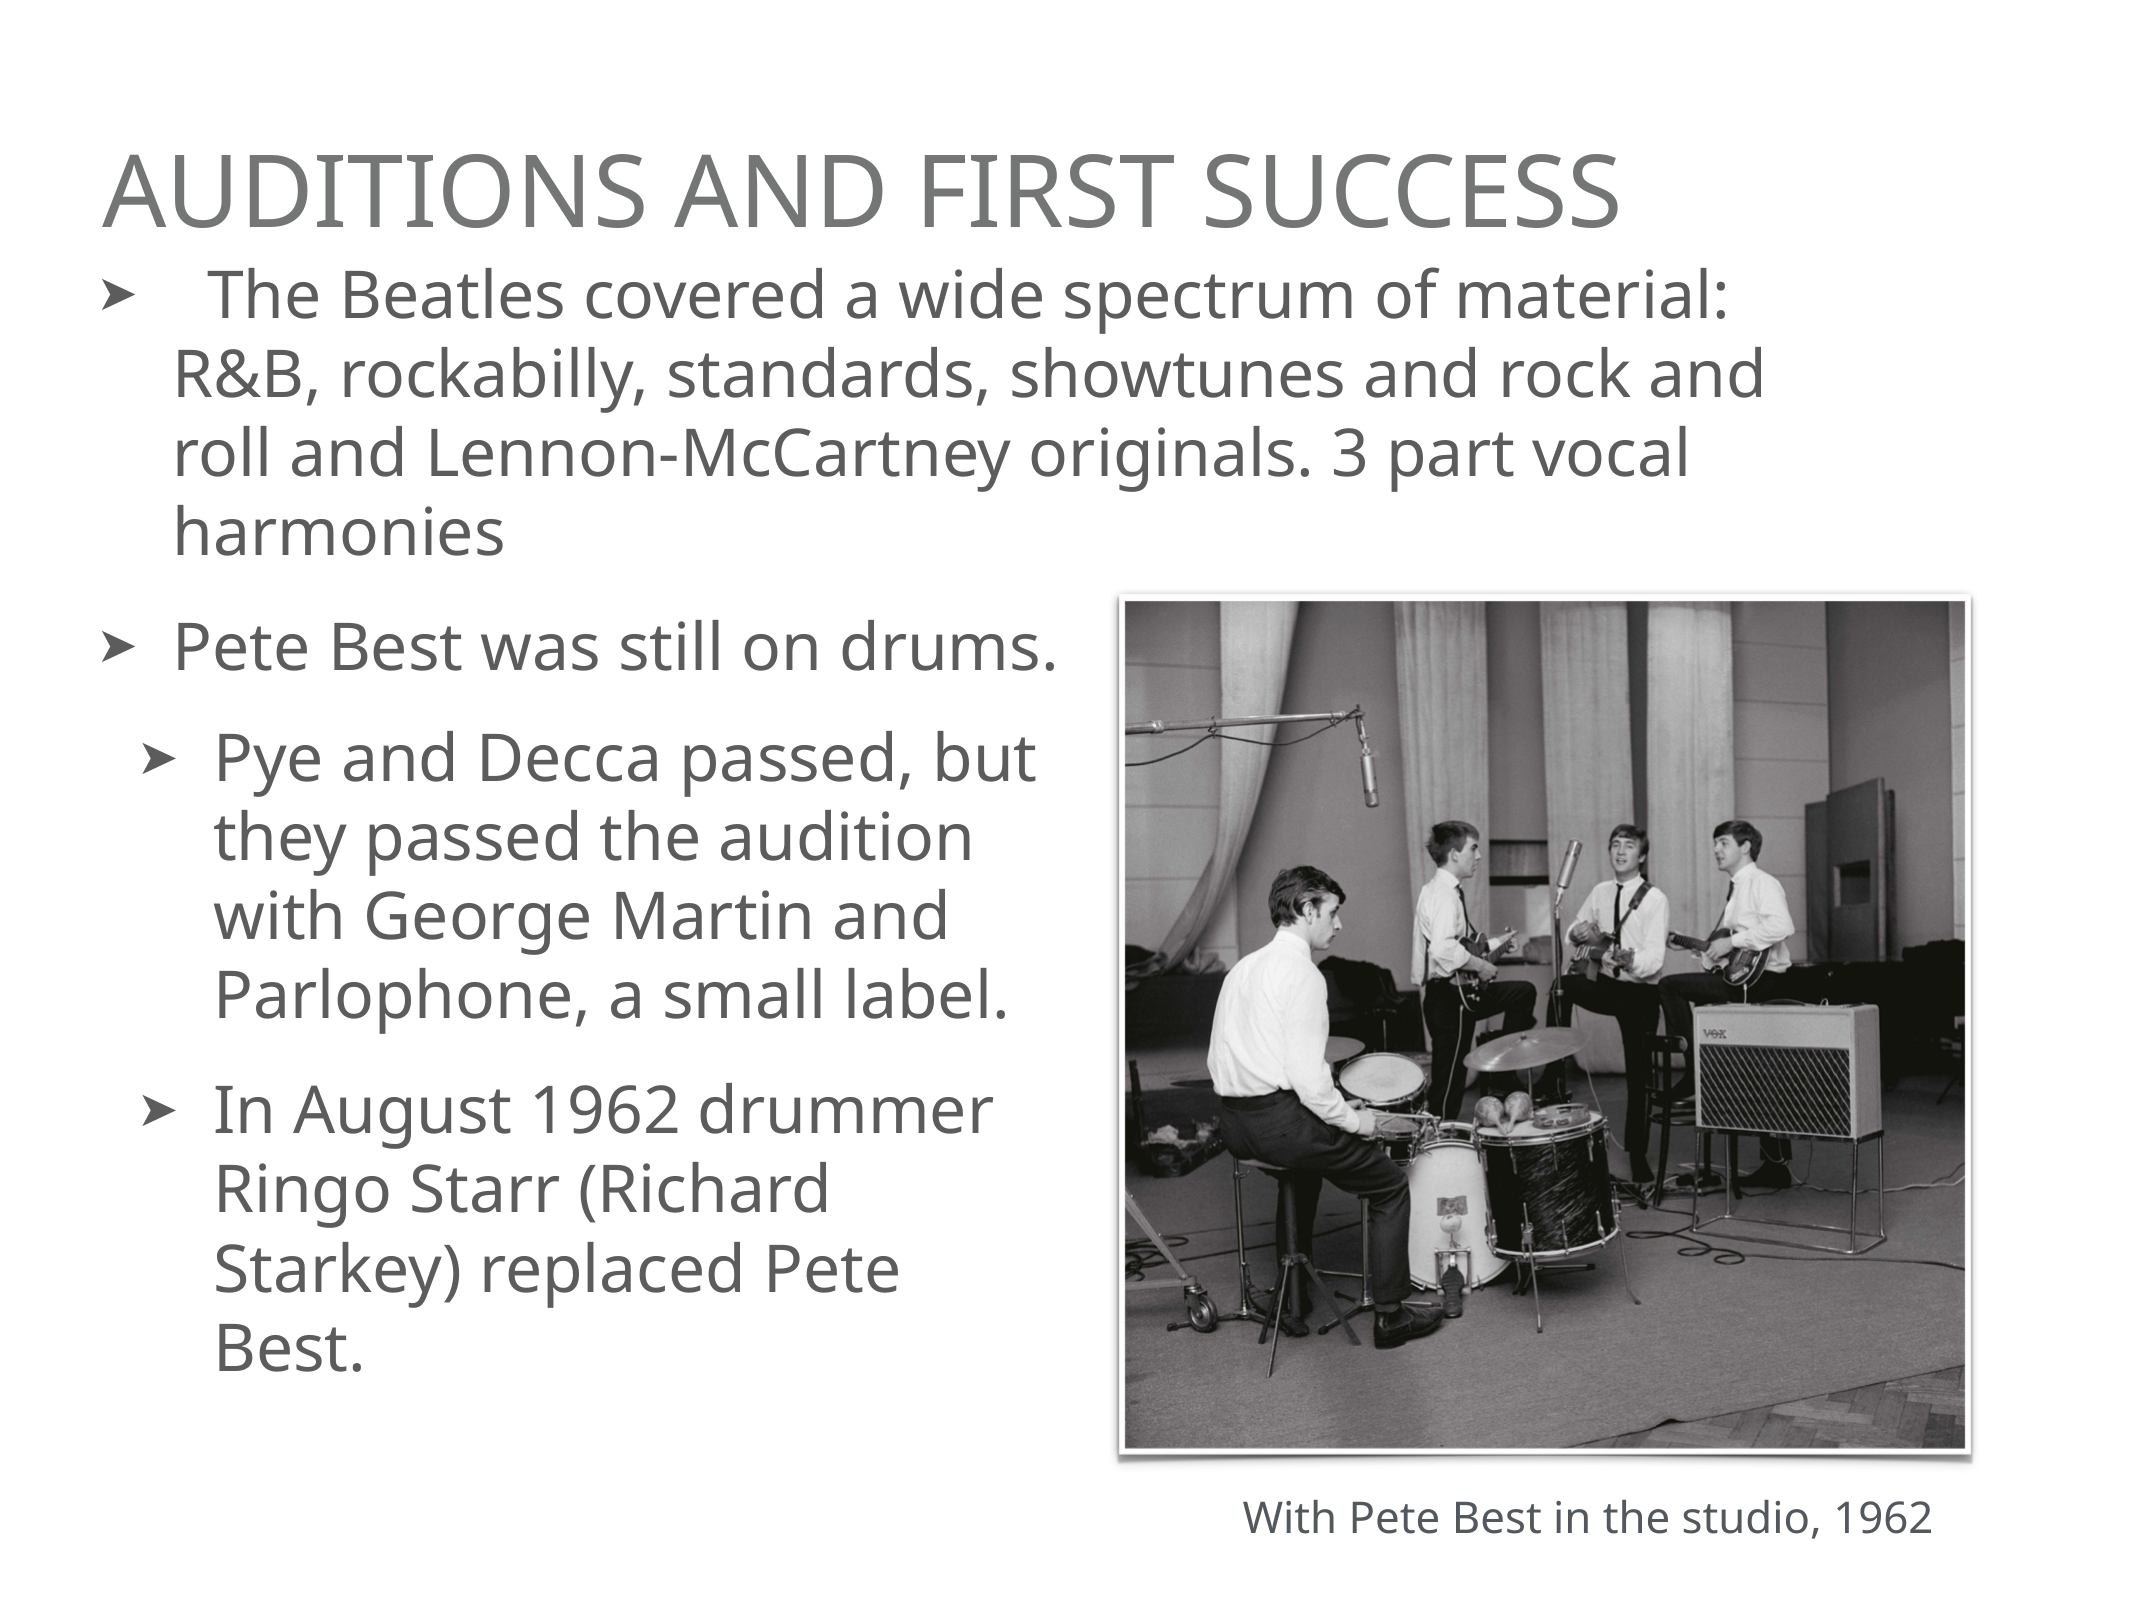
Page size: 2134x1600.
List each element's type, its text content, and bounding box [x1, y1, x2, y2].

picture [1115, 593, 1976, 1465]
list The Beatles covered a wide spectrum of material: R&B, rockabilly, standards, showtunes and rock and roll and Lennon-McCartney originals. 3 part vocal harmonies Pete Best was still on drums. [87, 243, 1852, 680]
text_box Pye and Decca passed, but they passed the audition with George Martin and Parlophone, a small label. In August 1962 drummer Ringo Starr (Richard Starkey) replaced Pete Best. [128, 707, 1072, 1521]
title Auditions and first success [93, 118, 2041, 238]
text_box With Pete Best in the studio, 1962 [1234, 1481, 1943, 1551]
